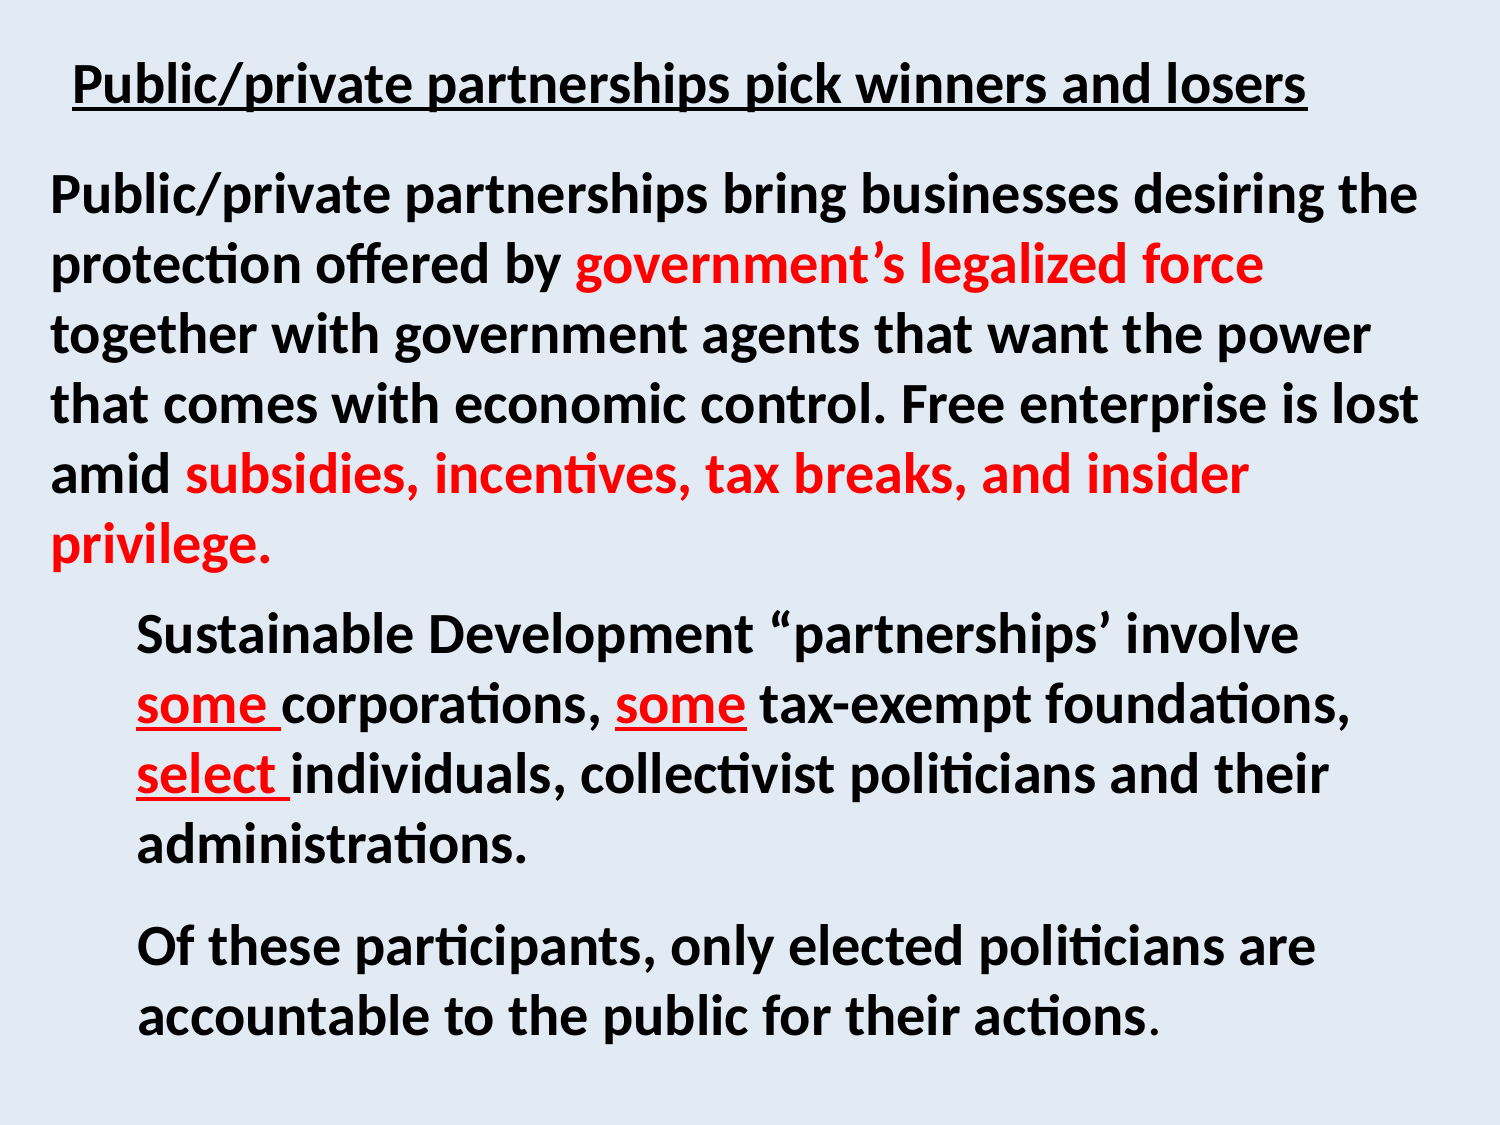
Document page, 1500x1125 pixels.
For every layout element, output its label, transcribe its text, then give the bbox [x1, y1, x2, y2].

text_box Public/private partnerships bring businesses desiring the protection offered by government’s legalized force together with government agents that want the power that comes with economic control. Free enterprise is lost amid subsidies, incentives, tax breaks, and insider privilege. [35, 147, 1473, 583]
text_box Public/private partnerships pick winners and losers [57, 37, 1323, 123]
text_box Of these participants, only elected politicians are accountable to the public for their actions. [122, 899, 1332, 1055]
text_box Sustainable Development “partnerships’ involve some corporations, some tax-exempt foundations, select individuals, collectivist politicians and their administrations. [121, 587, 1380, 883]
